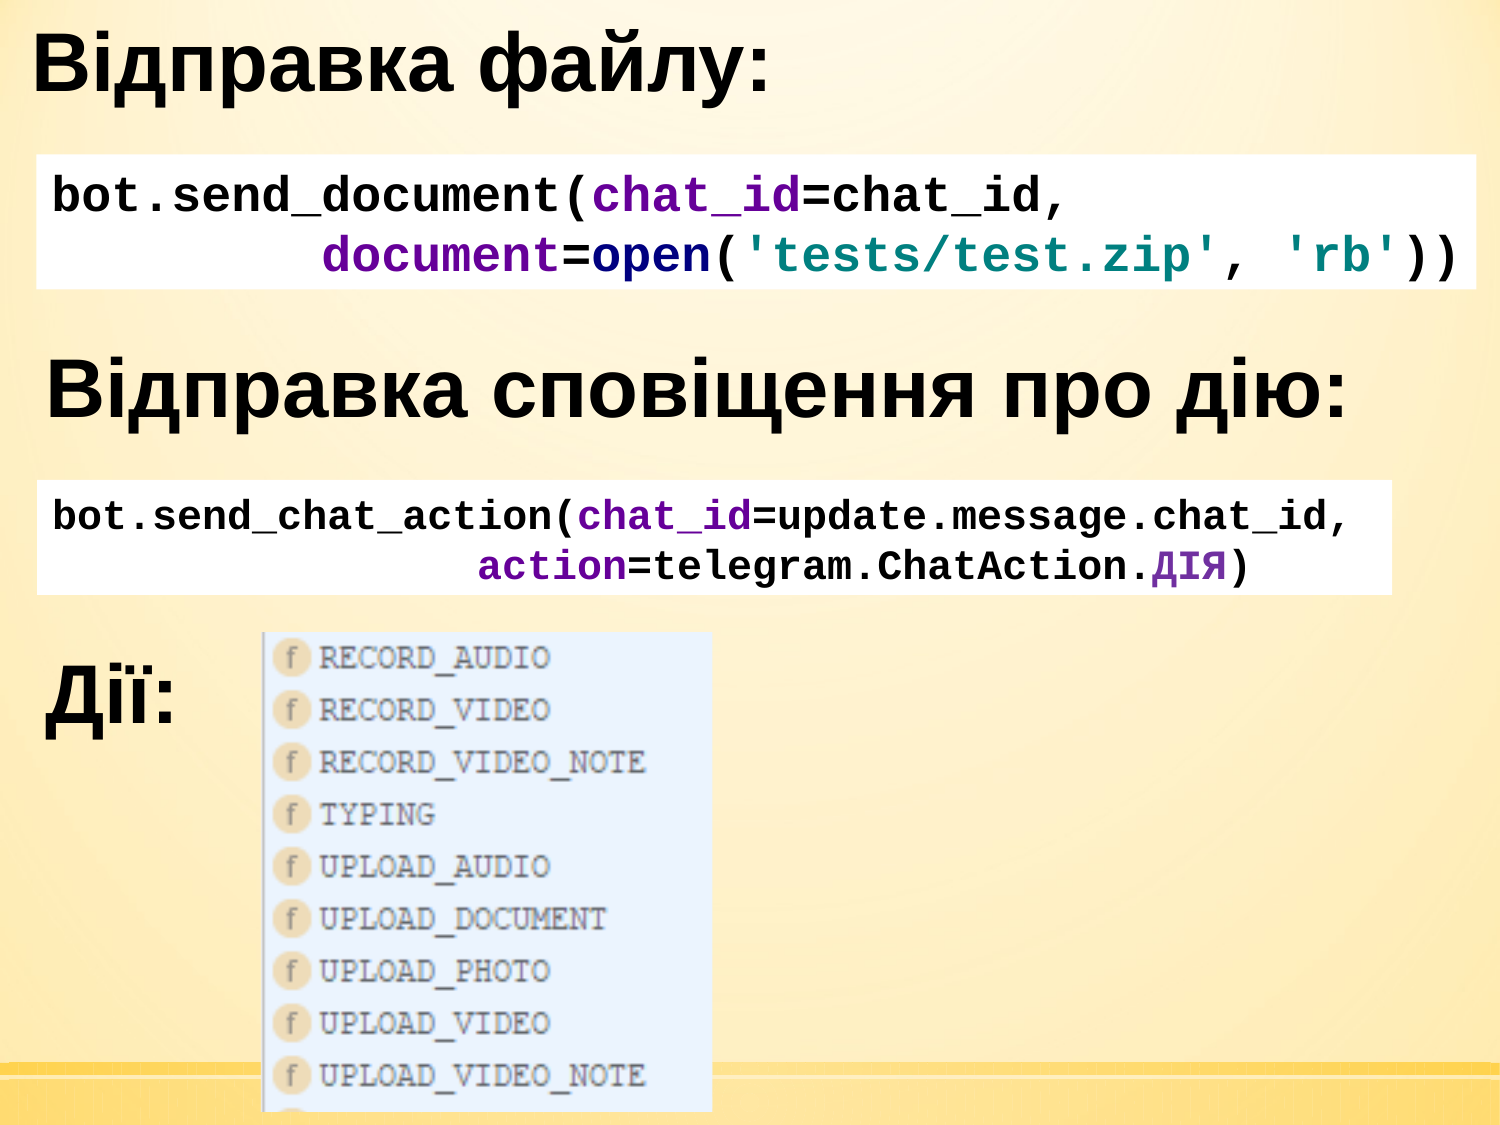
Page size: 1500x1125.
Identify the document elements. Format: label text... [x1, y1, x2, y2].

text_box Дії: [30, 632, 221, 748]
text_box bot.send_chat_action(chat_id=update.message.chat_id, action=telegram.ChatAction.ДІЯ) [37, 479, 1393, 595]
text_box bot.send_document(chat_id=chat_id, document=open('tests/test.zip', 'rb')) [36, 154, 1477, 290]
text_box Відправка файлу: [16, 1, 1331, 116]
text_box Відправка сповіщення про дію: [30, 326, 1405, 442]
picture [0, 0, 1500, 1112]
